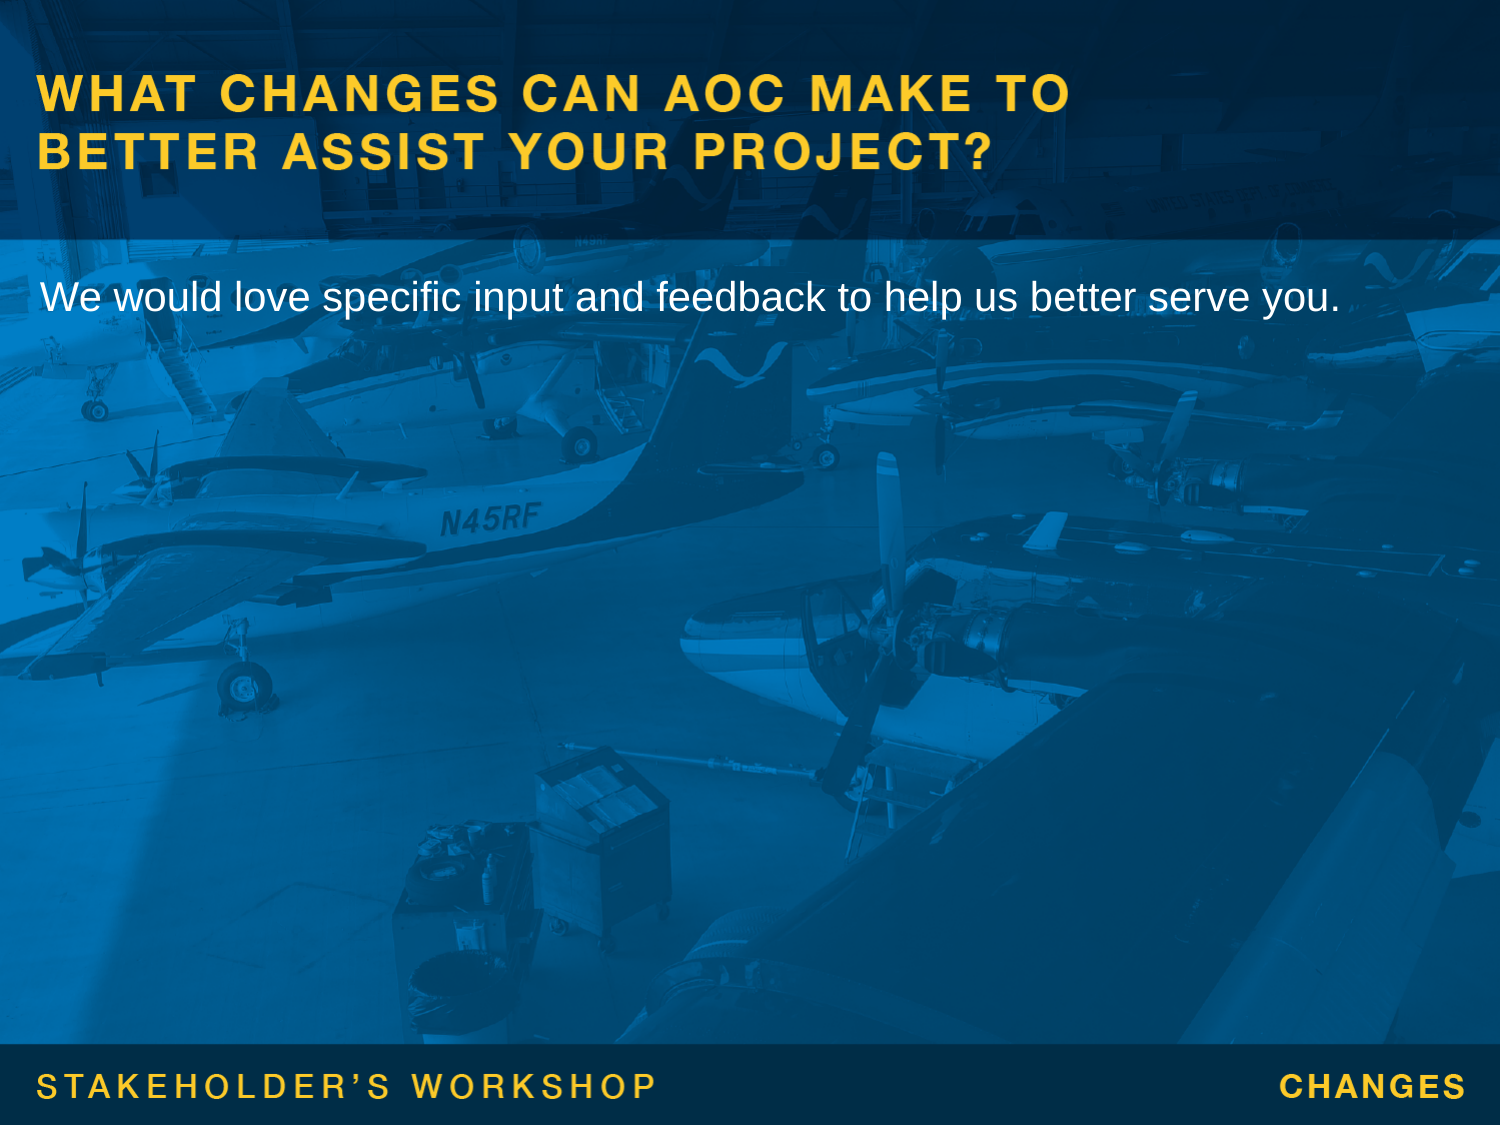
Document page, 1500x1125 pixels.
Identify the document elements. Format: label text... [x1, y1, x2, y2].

picture [0, 0, 1500, 1125]
list We would love specific input and feedback to help us better serve you. [24, 262, 1425, 1005]
